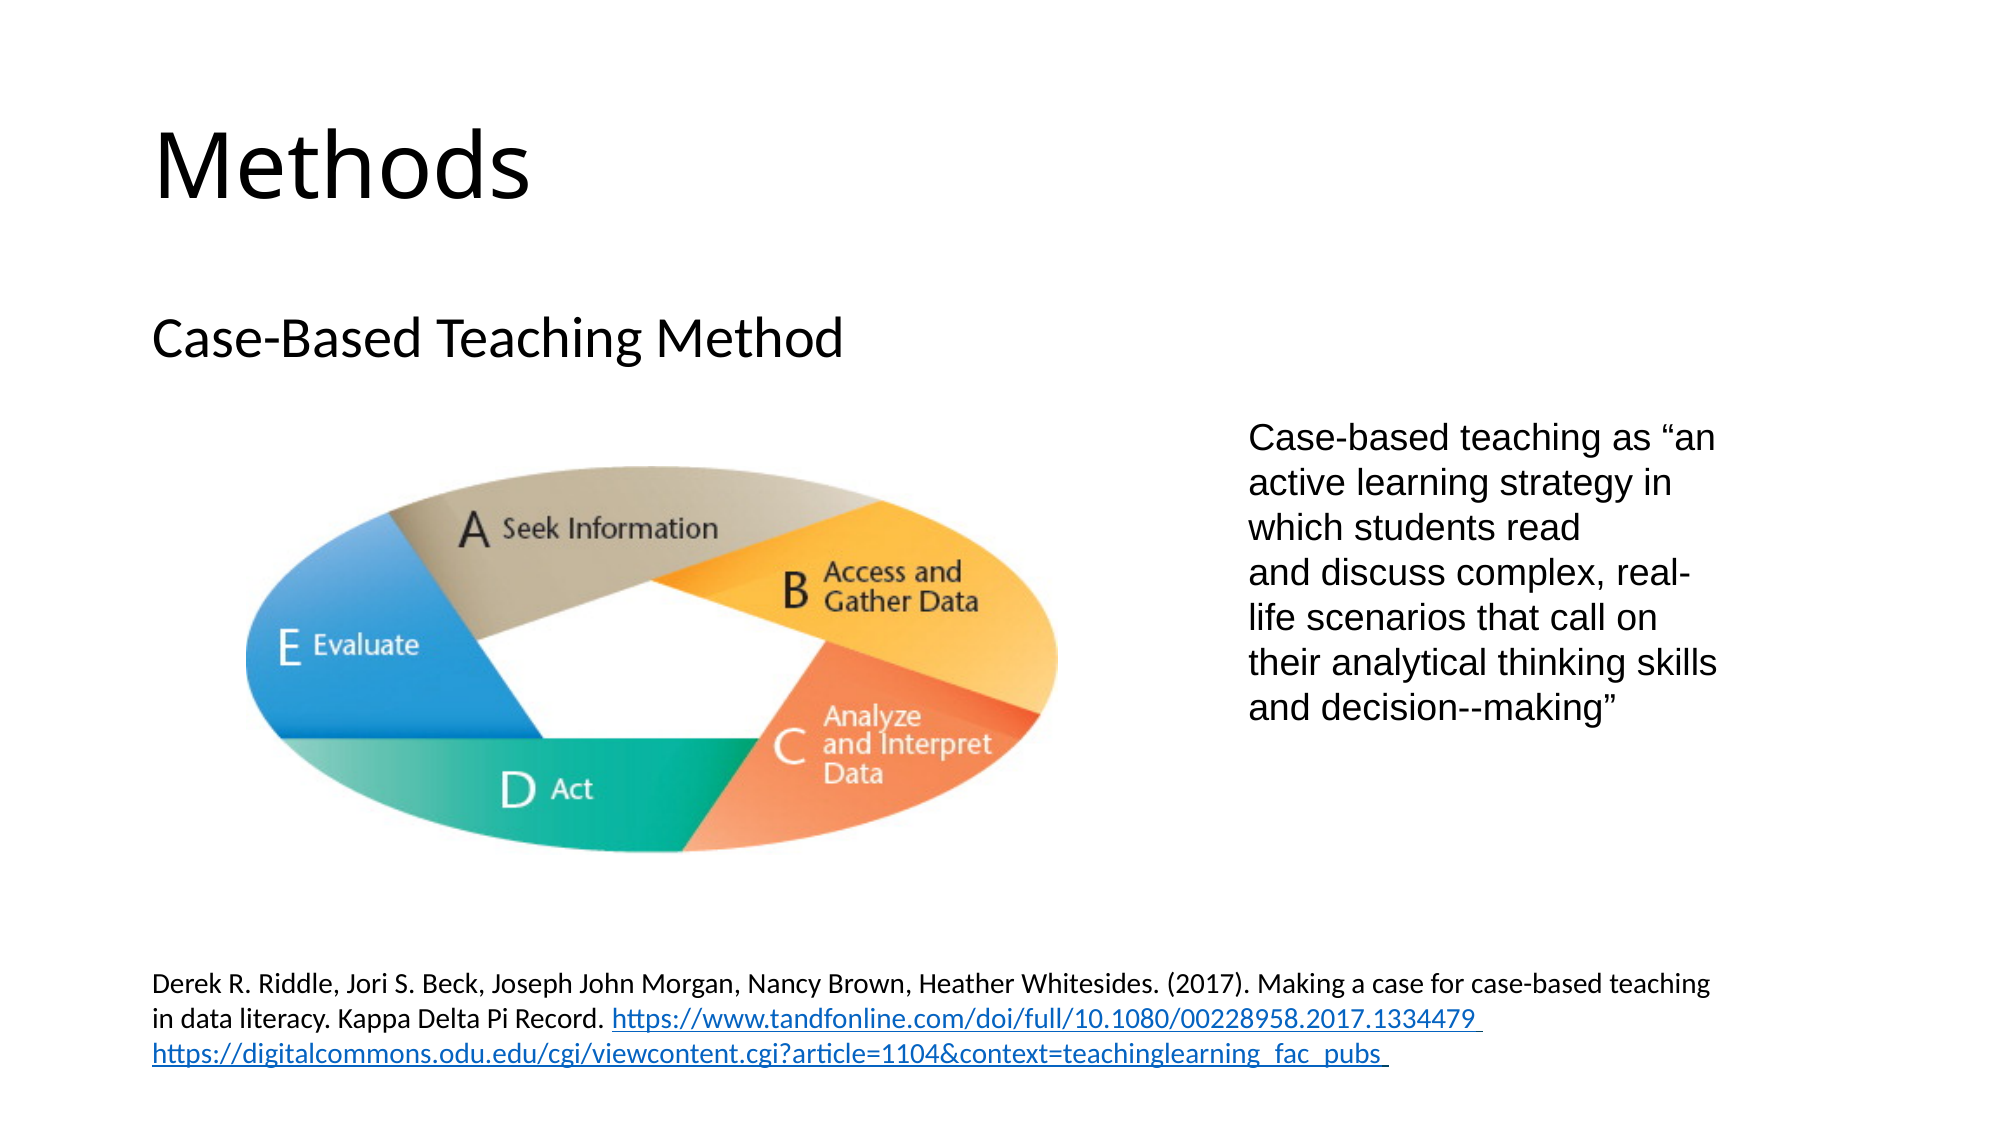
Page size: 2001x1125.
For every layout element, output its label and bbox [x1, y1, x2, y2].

list [137, 299, 1863, 1014]
text_box [1233, 406, 1754, 736]
title [137, 59, 1863, 278]
picture [246, 466, 1058, 855]
text_box [137, 957, 1732, 1077]
